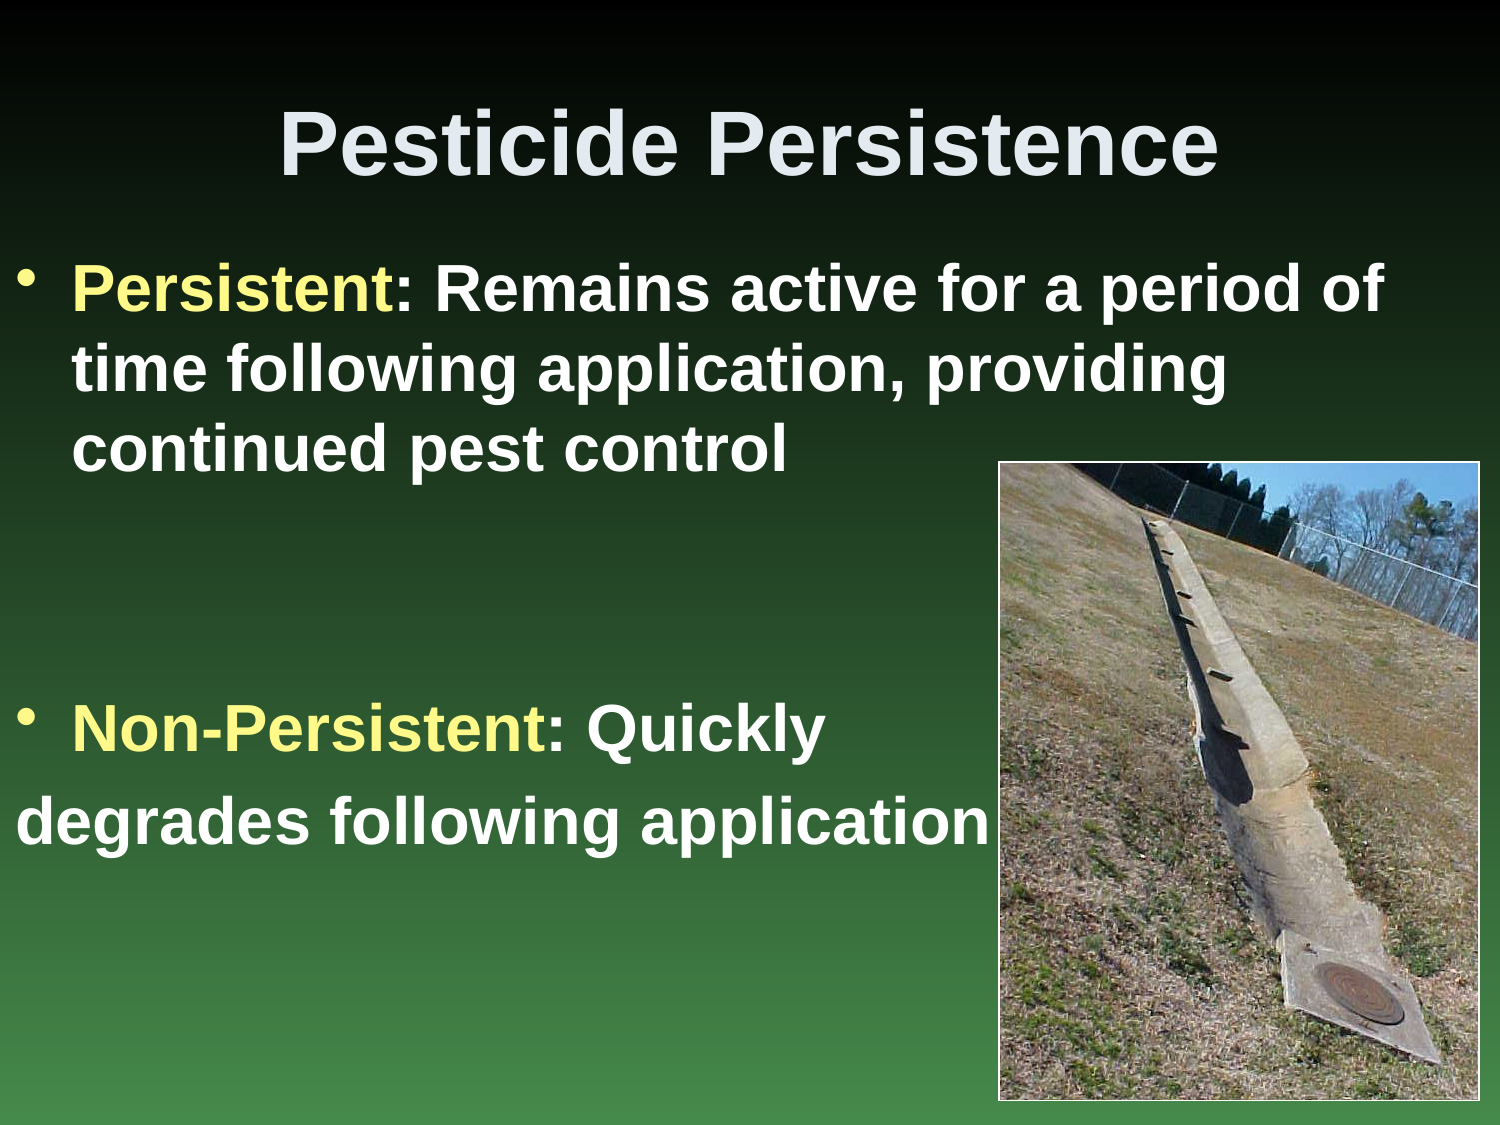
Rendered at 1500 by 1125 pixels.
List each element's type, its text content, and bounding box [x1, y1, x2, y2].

title Pesticide Persistence [75, 45, 1425, 233]
list Persistent: Remains active for a period of time following application, providing continued pest control Non-Persistent: Quickly degrades following application [0, 237, 1500, 1013]
picture [999, 462, 1479, 1100]
